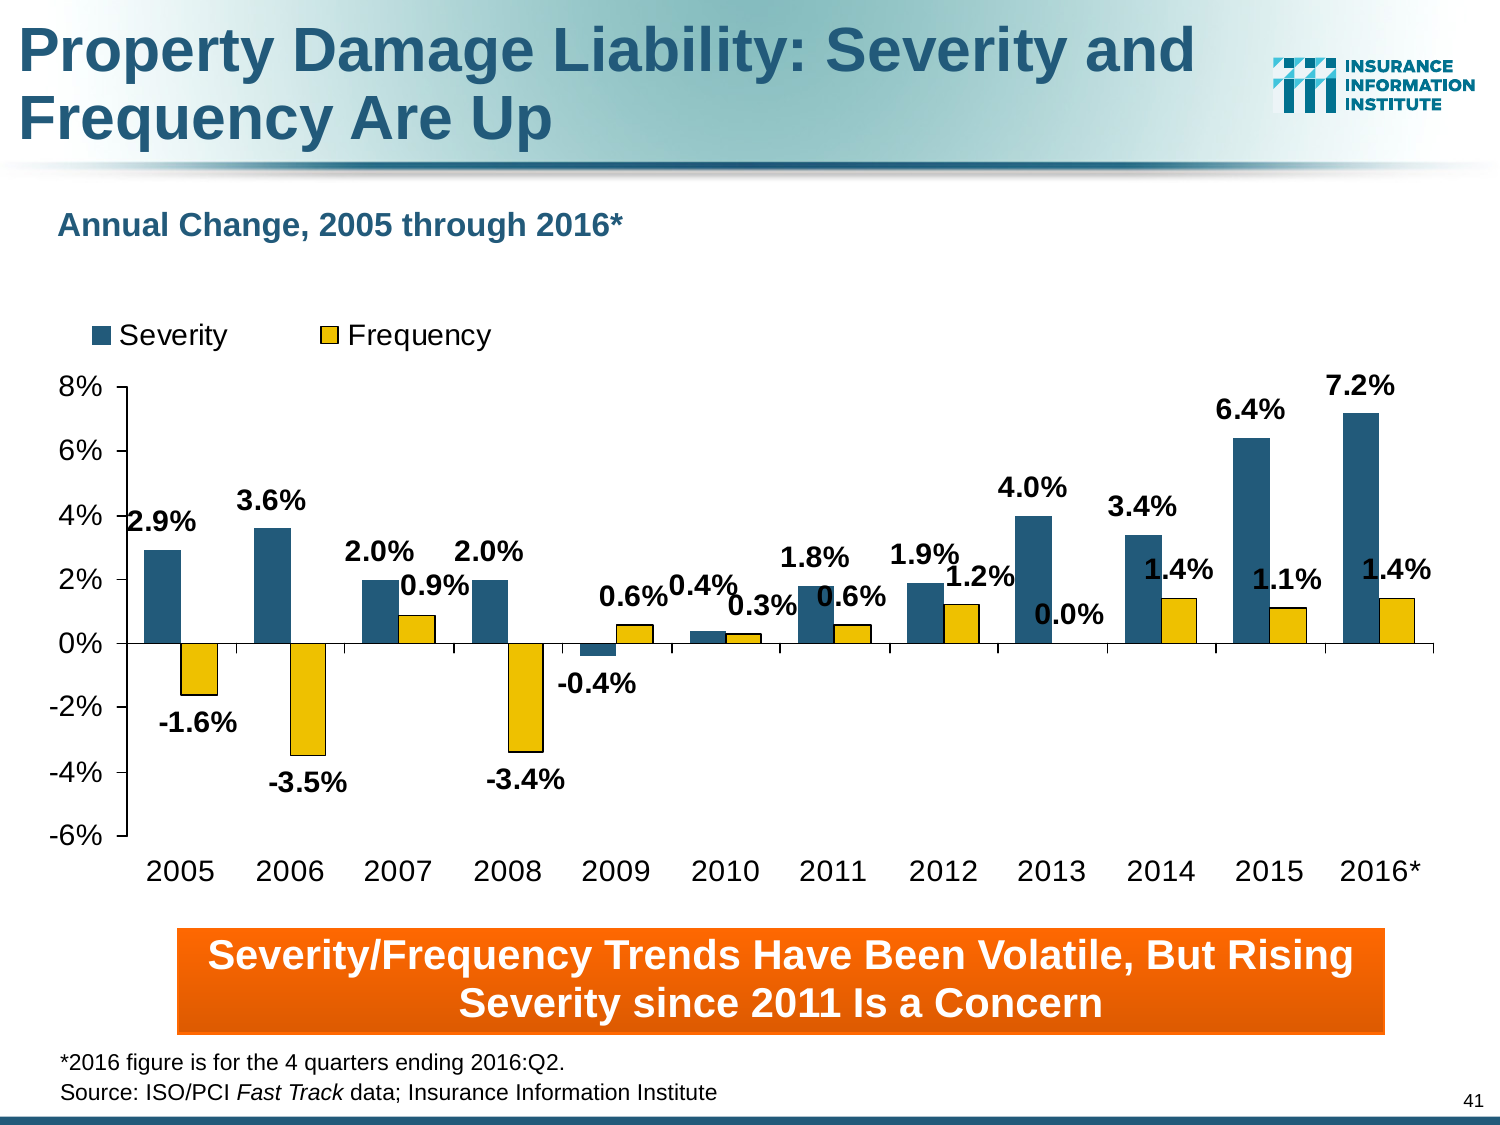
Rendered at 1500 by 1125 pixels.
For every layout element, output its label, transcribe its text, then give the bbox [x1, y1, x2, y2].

slide_number 41 [1410, 1091, 1485, 1112]
text_box Annual Change, 2005 through 2016* [56, 207, 1406, 244]
title Property Damage Liability: Severity and Frequency Are Up [10, 14, 1357, 157]
text_box Severity/Frequency Trends Have Been Volatile, But Rising Severity since 2011 Is a Concern [178, 928, 1385, 1034]
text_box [36, 287, 1482, 905]
text_box *2016 figure is for the 4 quarters ending 2016:Q2. Source: ISO/PCI Fast Track data; Insurance Information Institute [0, 1052, 1198, 1125]
picture [0, 0, 1500, 189]
